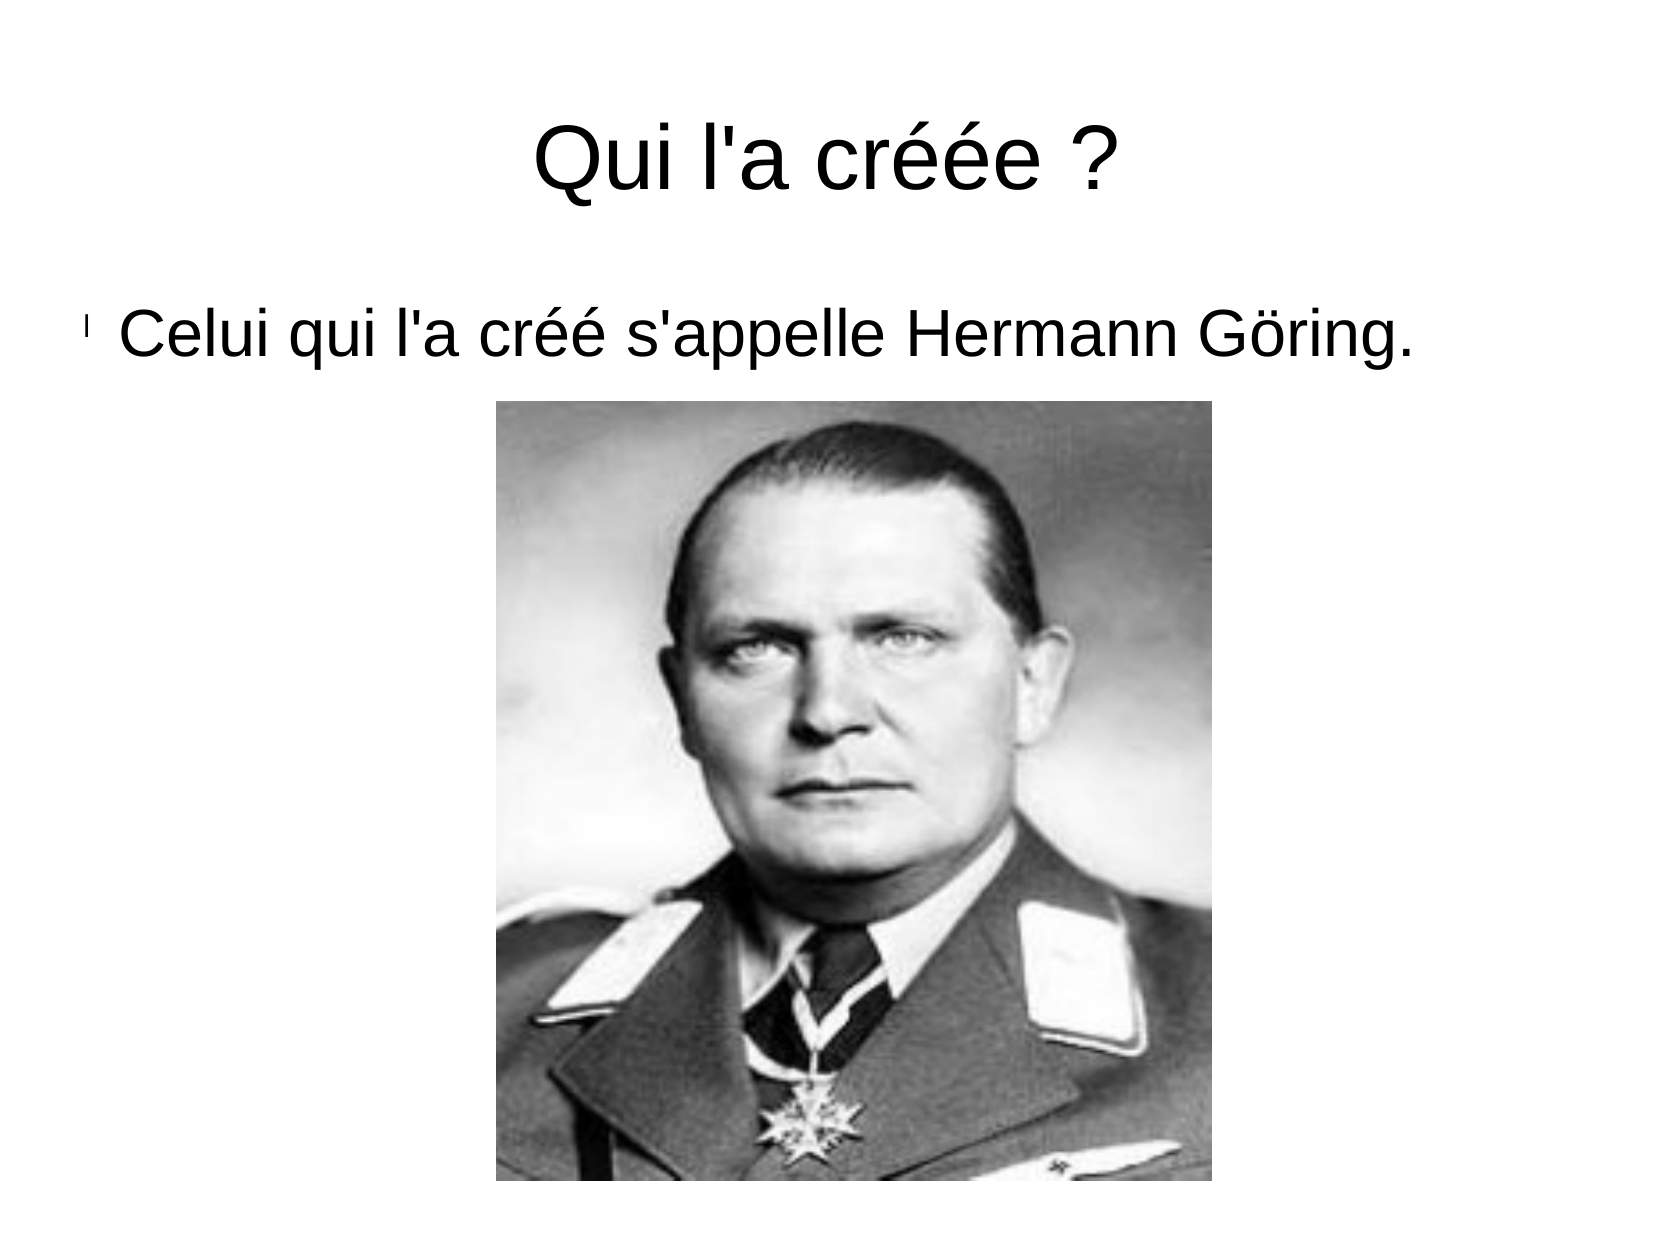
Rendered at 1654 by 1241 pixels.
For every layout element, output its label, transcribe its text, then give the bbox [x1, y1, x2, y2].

text_box Qui l'a créée ? [82, 49, 1571, 257]
picture [495, 401, 1213, 1182]
text_box Celui qui l'a créé s'appelle Hermann Göring. [82, 290, 1571, 1010]
